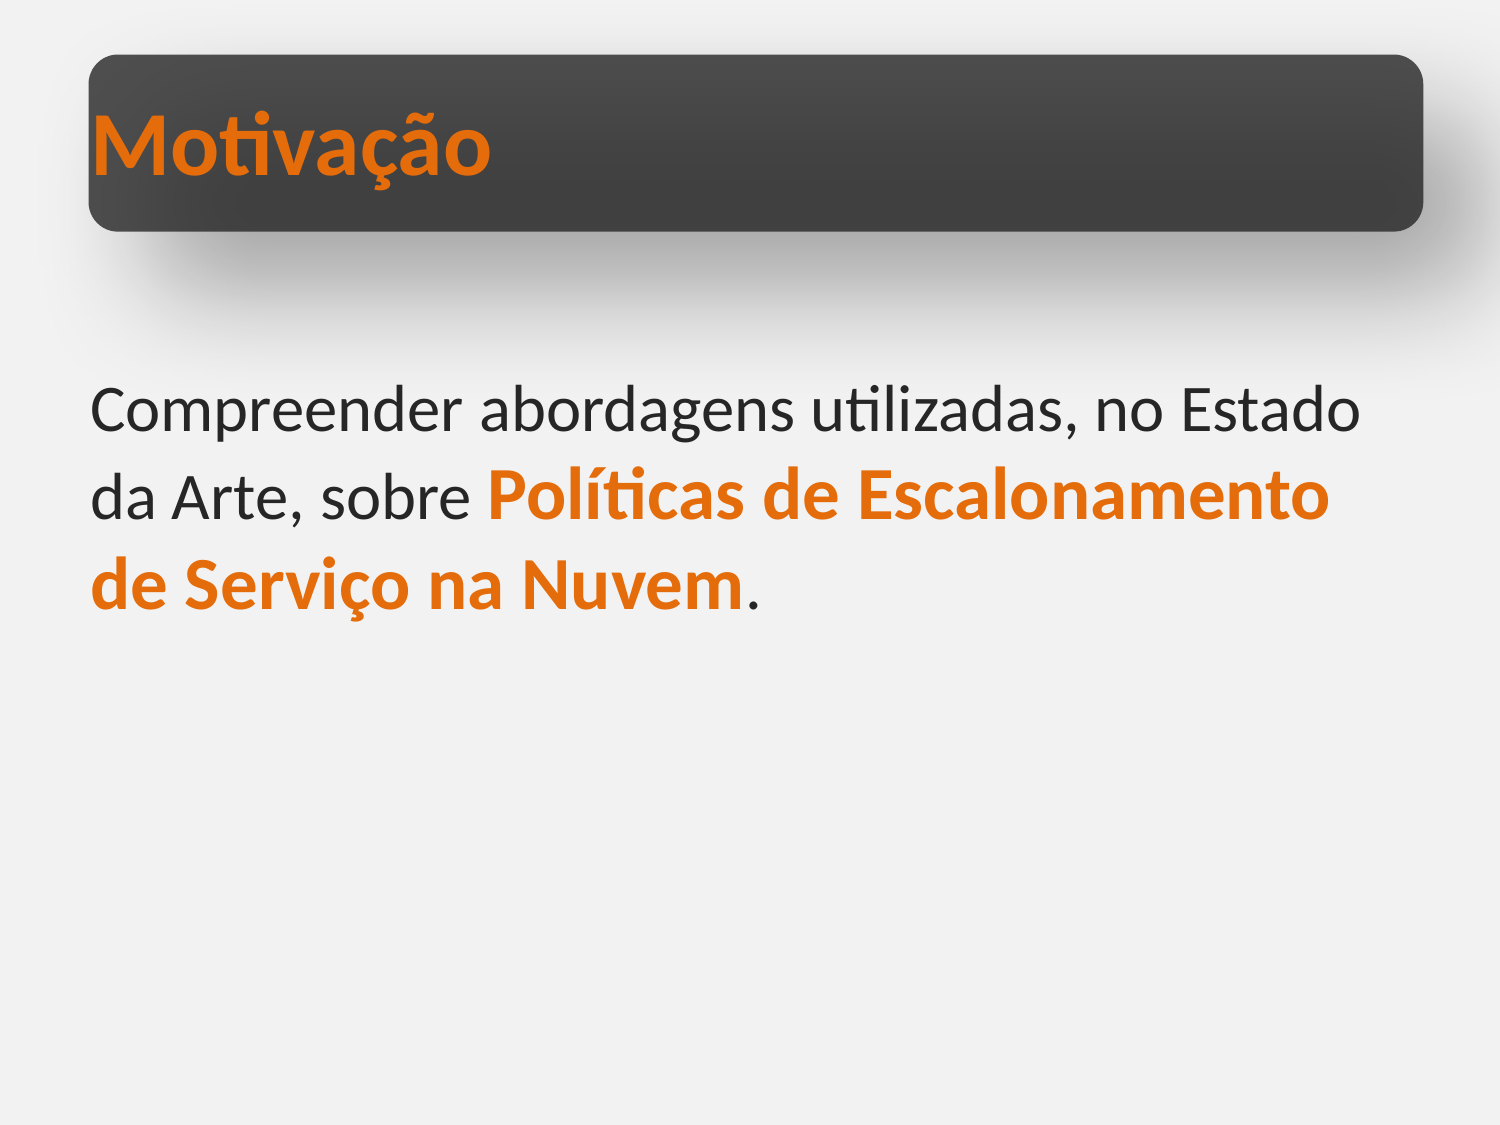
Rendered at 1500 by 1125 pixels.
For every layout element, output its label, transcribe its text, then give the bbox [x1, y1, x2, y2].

list Compreender abordagens utilizadas, no Estado da Arte, sobre Políticas de Escalonamento de Serviço na Nuvem. [75, 262, 1425, 1005]
title Motivação [75, 45, 1425, 233]
